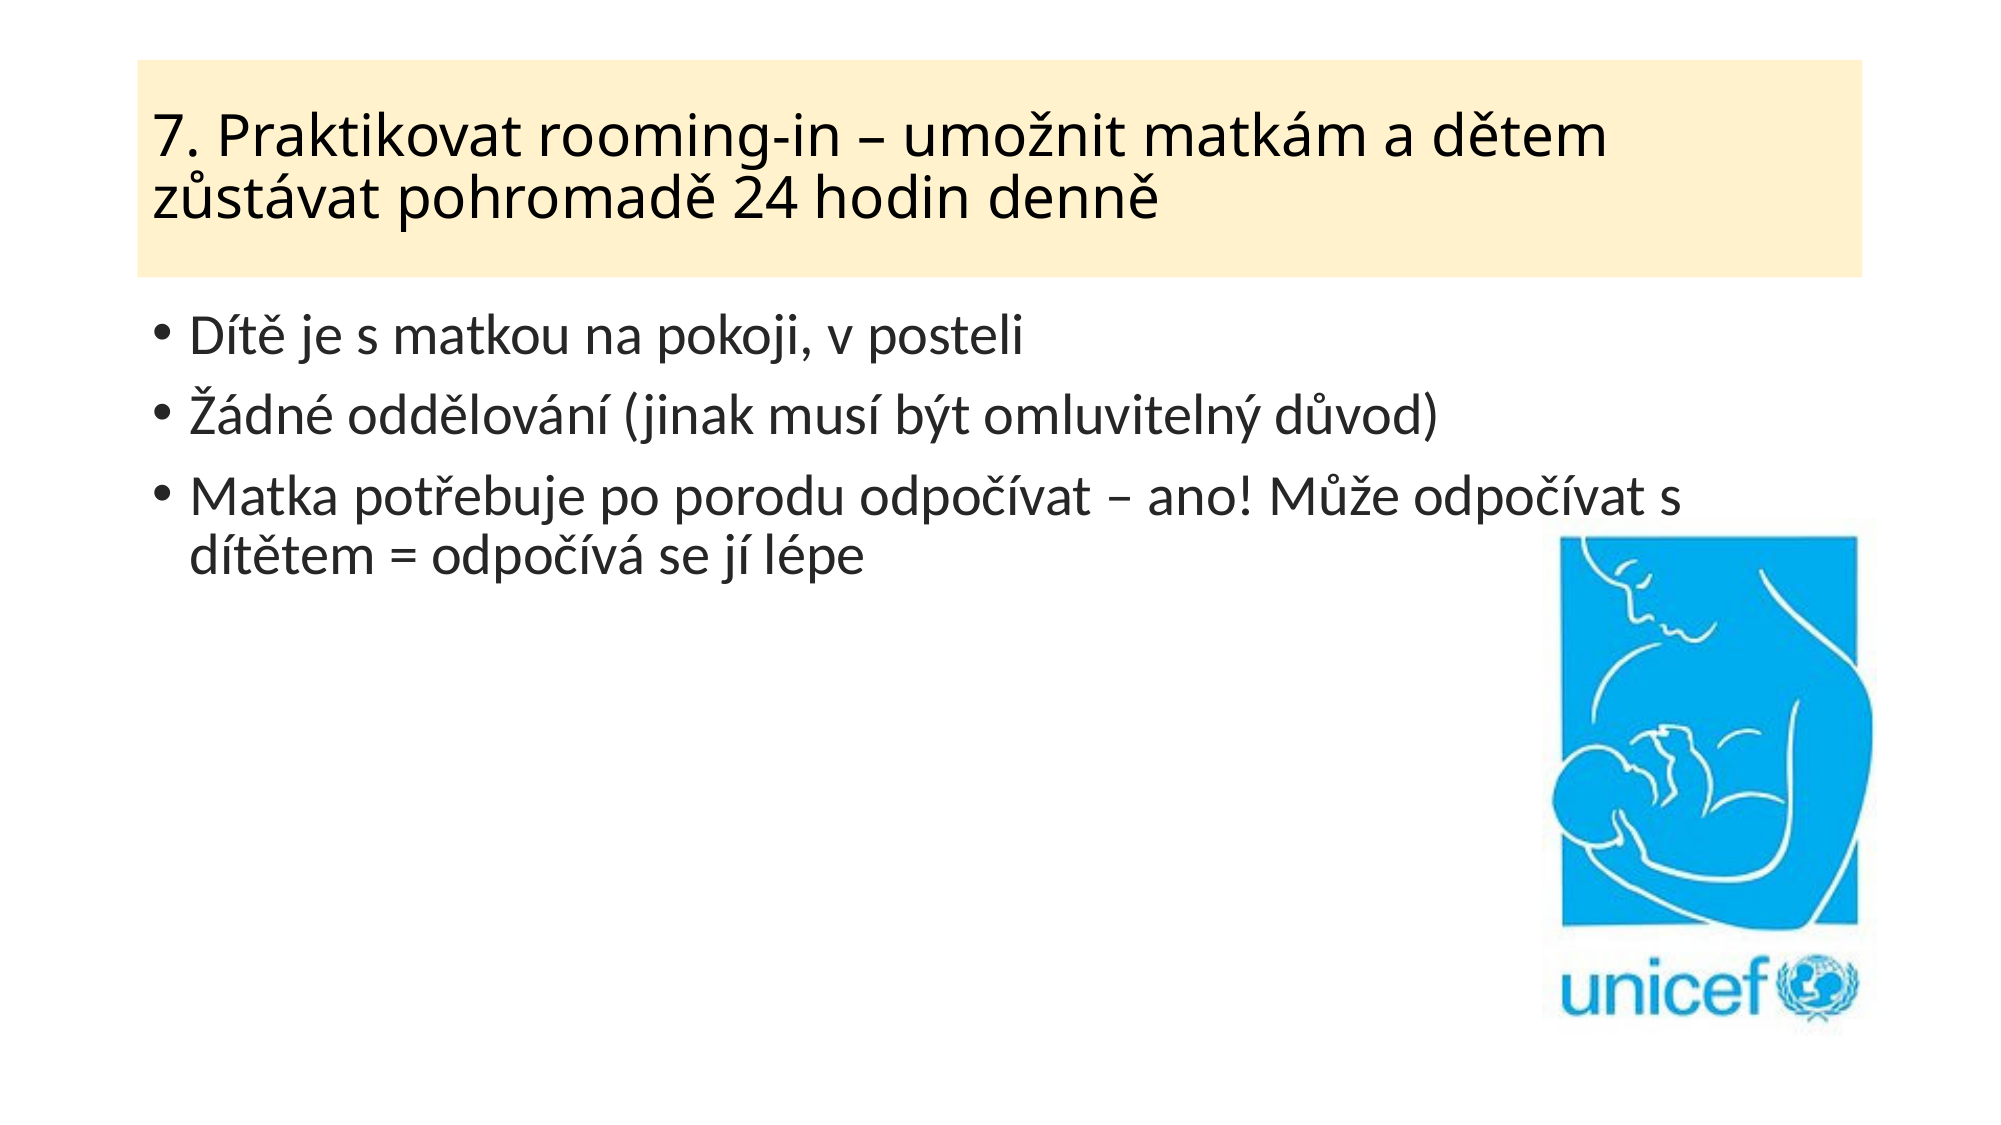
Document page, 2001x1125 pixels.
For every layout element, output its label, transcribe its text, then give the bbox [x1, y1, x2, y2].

list Dítě je s matkou na pokoji, v posteli Žádné oddělování (jinak musí být omluvitelný důvod) Matka potřebuje po porodu odpočívat – ano! Může odpočívat s dítětem = odpočívá se jí lépe [137, 299, 1863, 1014]
title 7. Praktikovat rooming-in – umožnit matkám a dětem zůstávat pohromadě 24 hodin denně [137, 59, 1863, 278]
picture [1542, 518, 1877, 1036]
